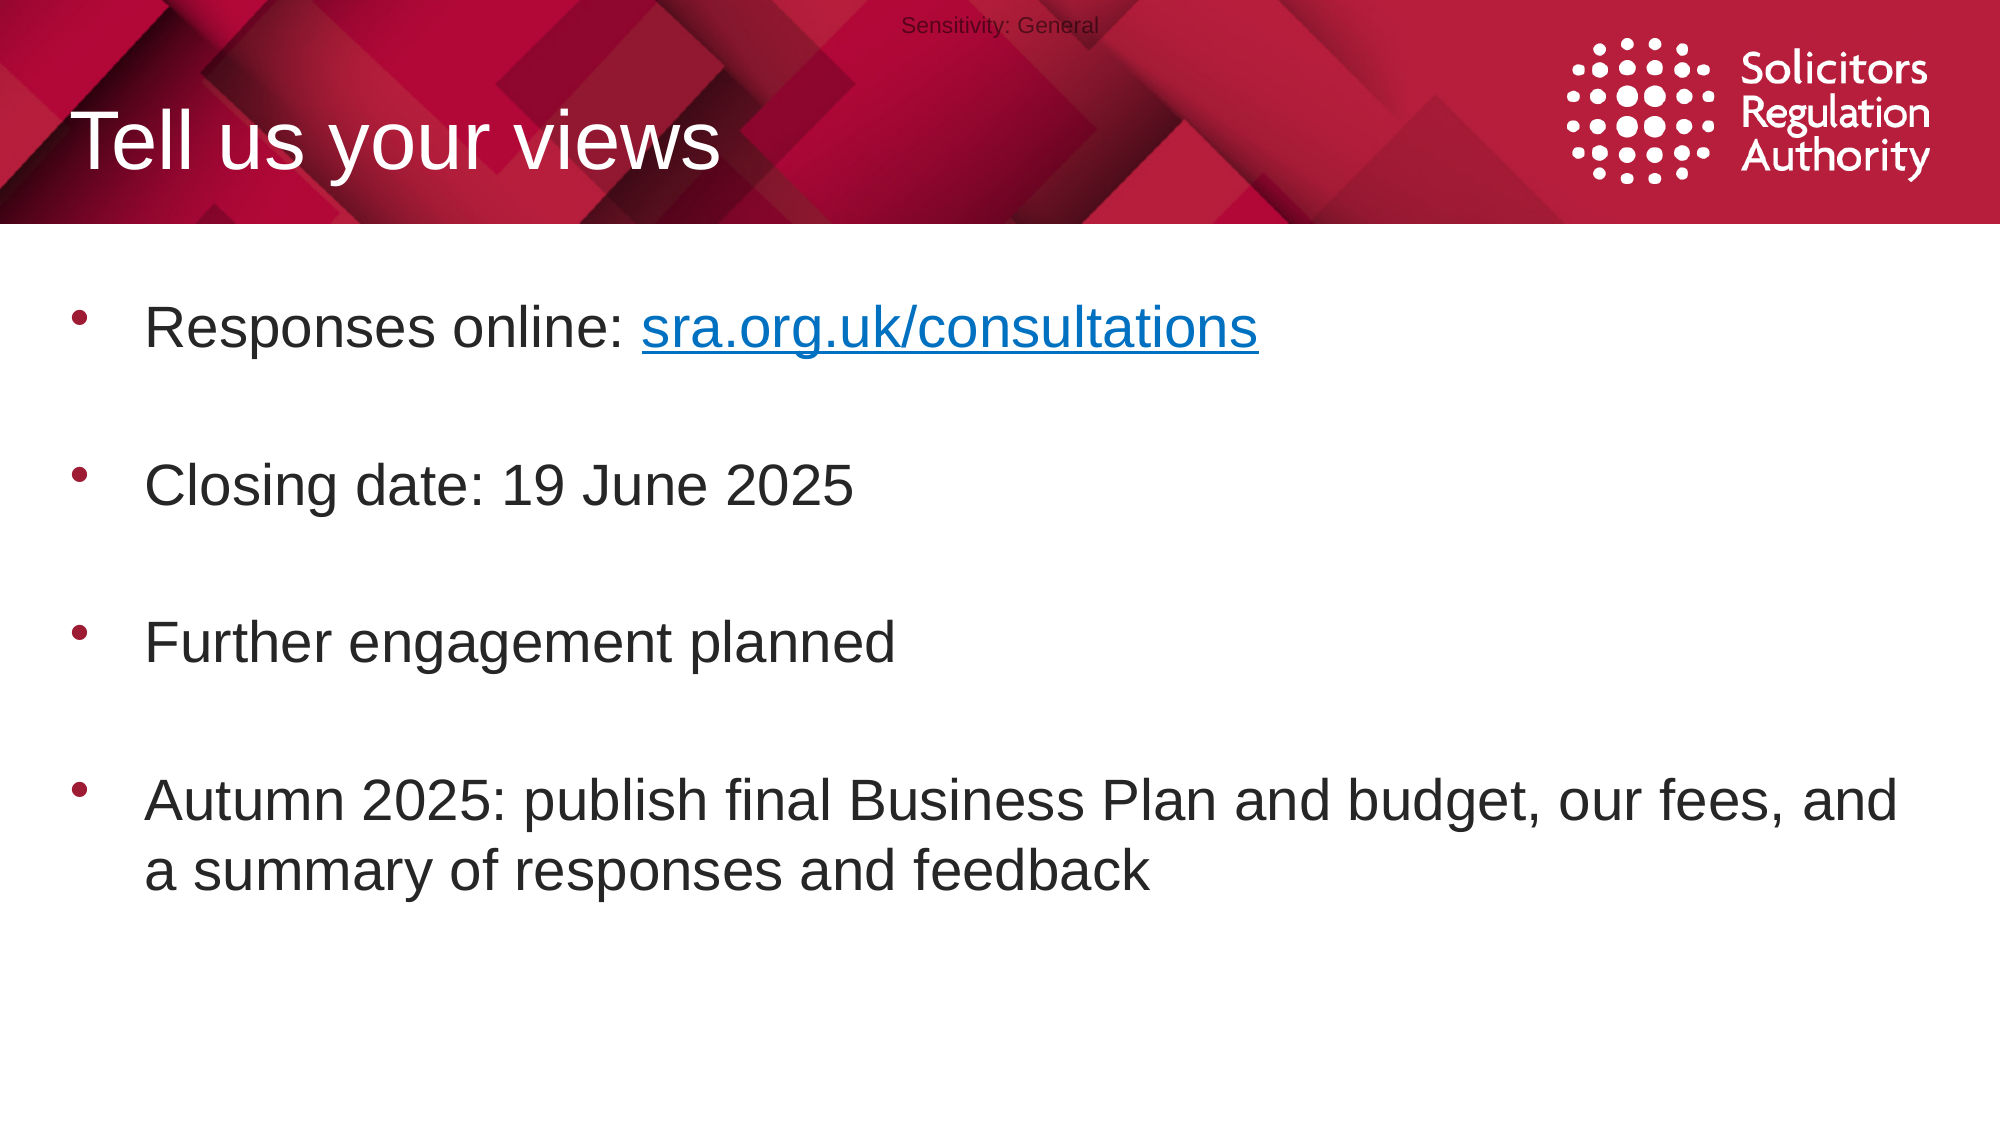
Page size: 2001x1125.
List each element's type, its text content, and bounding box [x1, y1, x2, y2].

list Responses online: sra.org.uk/consultations Closing date: 19 June 2025 Further engagement planned Autumn 2025: publish final Business Plan and budget, our fees, and a summary of responses and feedback [54, 281, 1946, 1083]
picture [0, 0, 2000, 224]
title Tell us your views [54, 42, 1444, 231]
